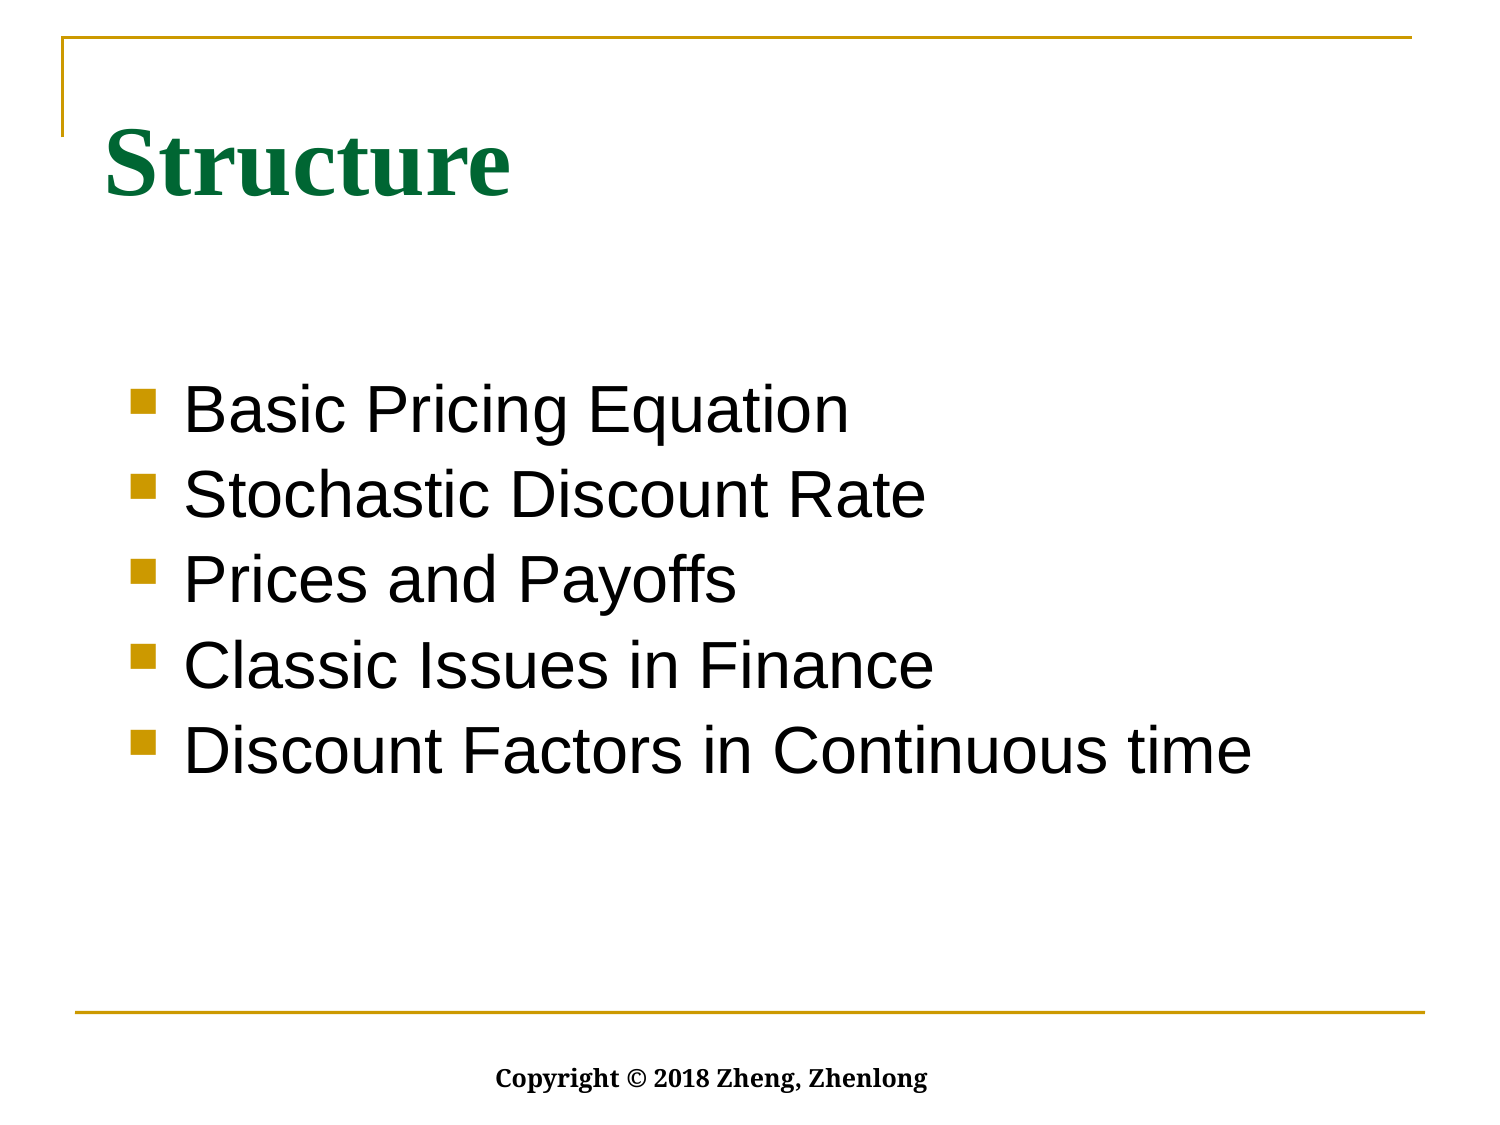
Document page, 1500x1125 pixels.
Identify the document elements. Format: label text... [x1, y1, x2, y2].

title Structure [88, 87, 1463, 275]
list Basic Pricing Equation Stochastic Discount Rate Prices and Payoffs Classic Issues in Finance Discount Factors in Continuous time [112, 299, 1450, 1013]
footer Copyright © 2018 Zheng, Zhenlong [269, 1024, 1161, 1101]
